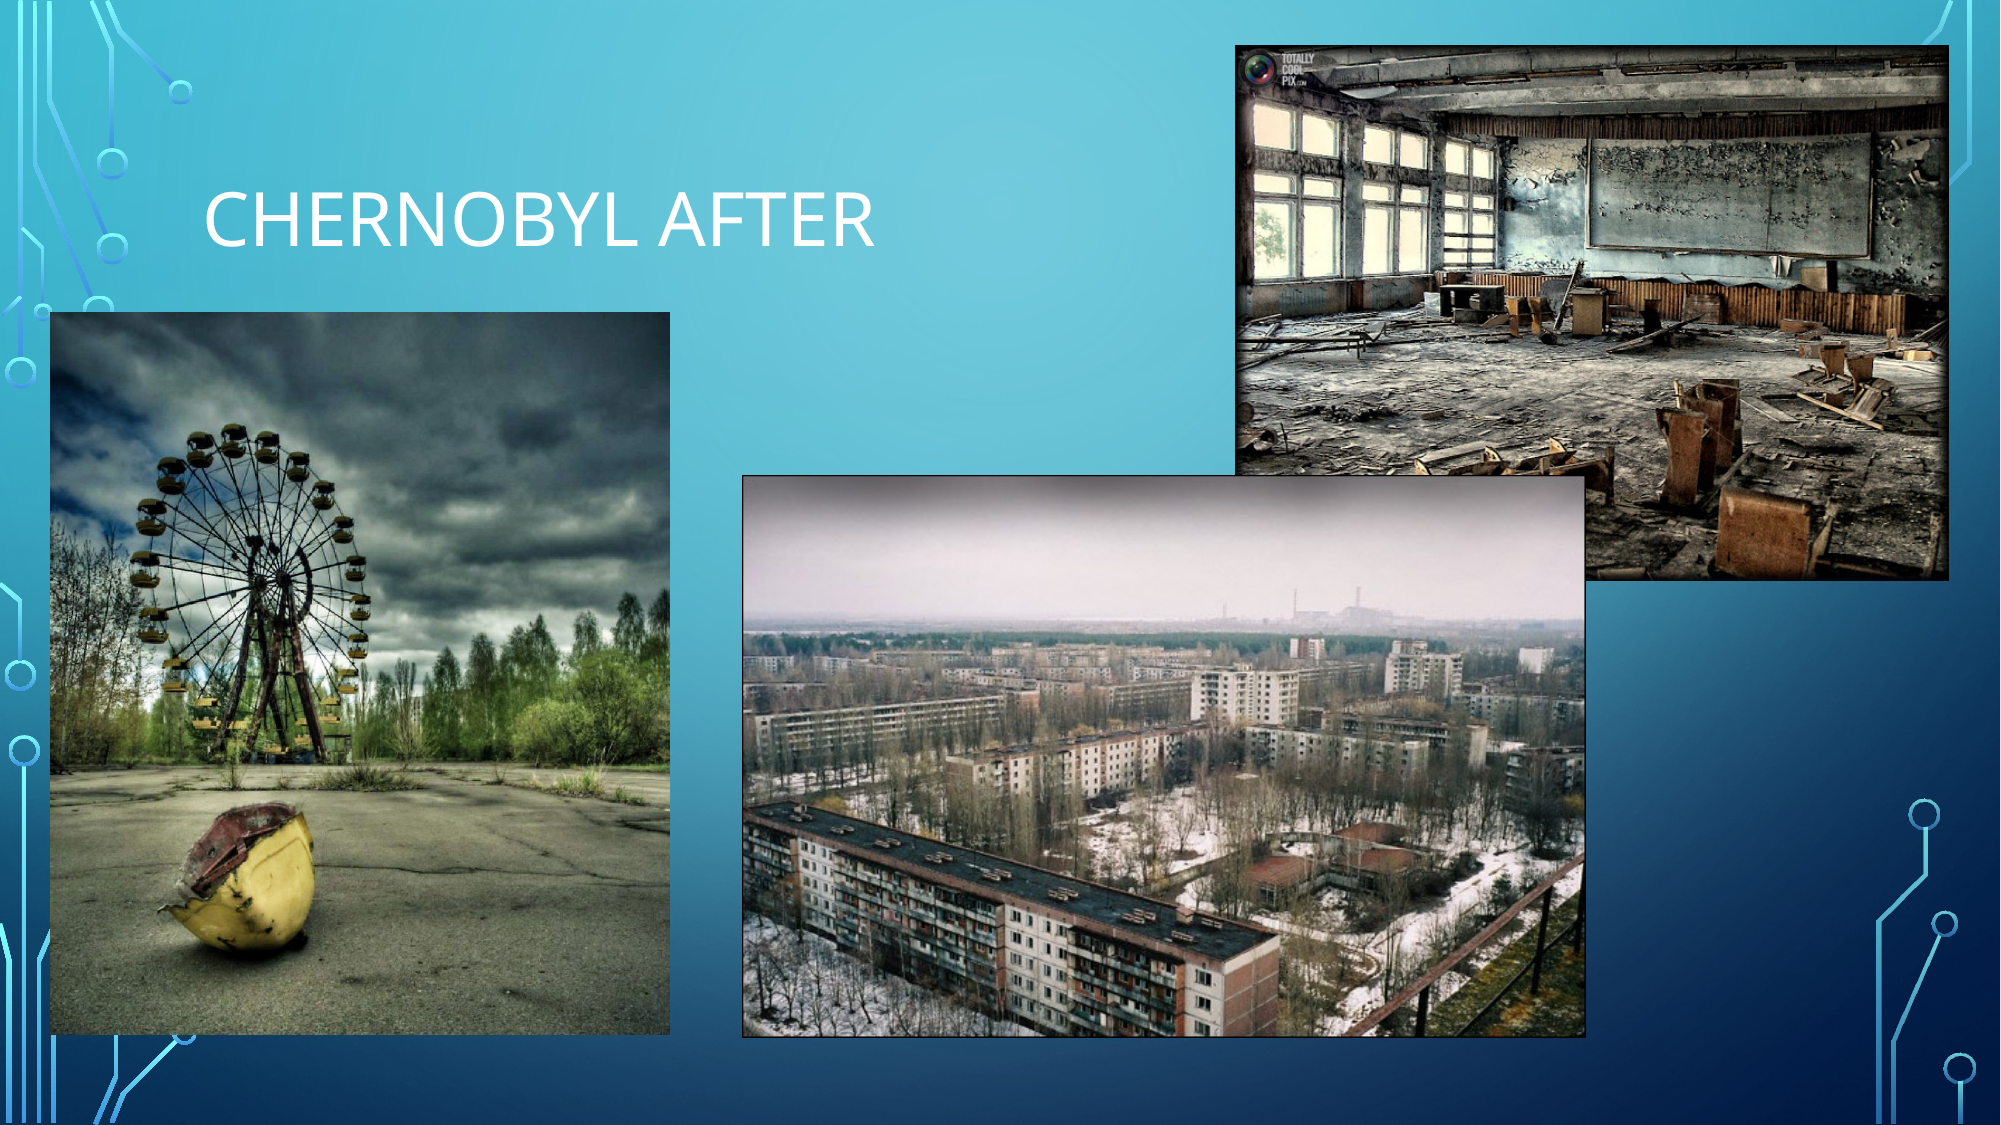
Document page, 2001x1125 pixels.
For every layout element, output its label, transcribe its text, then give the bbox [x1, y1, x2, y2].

title Chernobyl After [187, 101, 1235, 344]
picture [50, 312, 670, 1036]
picture [742, 45, 1950, 1038]
